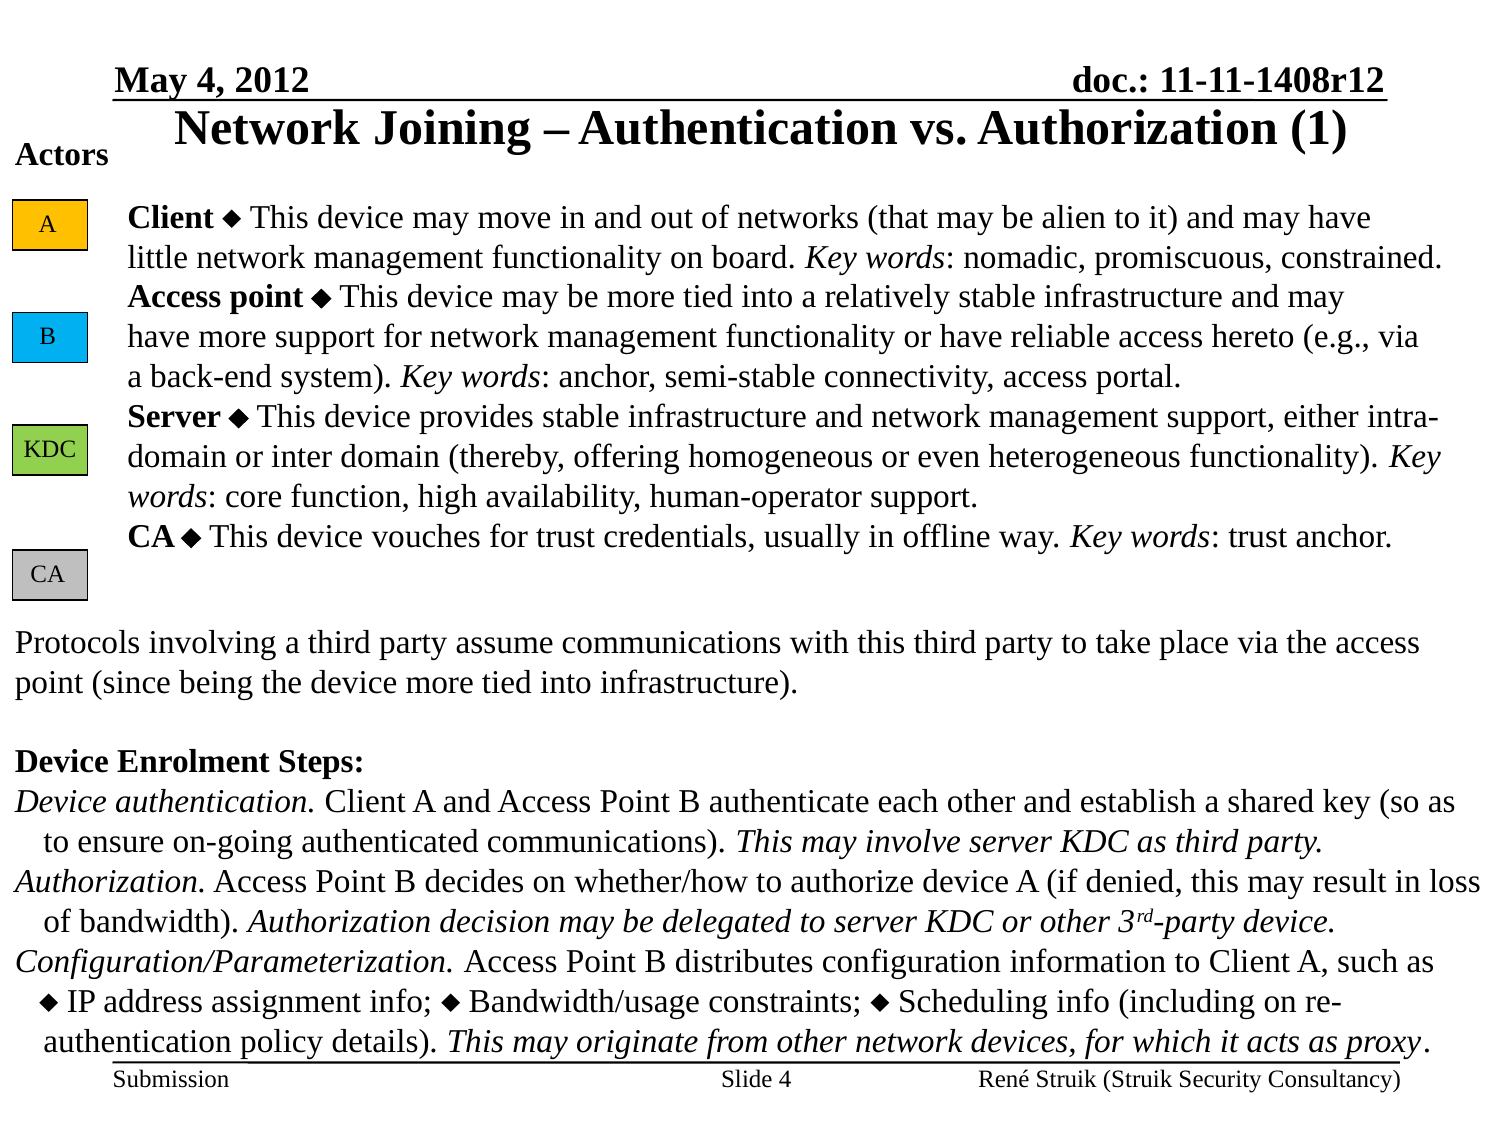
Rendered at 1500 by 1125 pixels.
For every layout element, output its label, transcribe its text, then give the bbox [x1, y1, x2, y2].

slide_number Slide 4 [712, 1067, 800, 1093]
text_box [12, 199, 88, 251]
footer René Struik (Struik Security Consultancy) [972, 1067, 1402, 1093]
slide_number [114, 54, 312, 101]
text_box Network Joining – Authentication vs. Authorization (1) [159, 87, 1364, 124]
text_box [0, 424, 101, 476]
text_box Actors [0, 124, 1500, 260]
text_box Client  This device may move in and out of networks (that may be alien to it) and may have little network management functionality on board. Key words: nomadic, promiscuous, constrained. Access point  This device may be more tied into a relatively stable infrastructure and may have more support for network management functionality or have reliable access hereto (e.g., via a back-end system). Key words: anchor, semi-stable connectivity, access portal. Server  This device provides stable infrastructure and network management support, either intra-domain or inter domain (thereby, offering homogeneous or even heterogeneous functionality). Key words: core function, high availability, human-operator support. CA  This device vouches for trust credentials, usually in offline way. Key words: trust anchor. [112, 187, 1463, 562]
text_box Protocols involving a third party assume communications with this third party to take place via the access point (since being the device more tied into infrastructure). Device Enrolment Steps: Device authentication. Client A and Access Point B authenticate each other and establish a shared key (so as to ensure on-going authenticated communications). This may involve server KDC as third party. Authorization. Access Point B decides on whether/how to authorize device A (if denied, this may result in loss of bandwidth). Authorization decision may be delegated to server KDC or other 3rd-party device. Configuration/Parameterization. Access Point B distributes configuration information to Client A, such as  IP address assignment info;  Bandwidth/usage constraints;  Scheduling info (including on re-authentication policy details). This may originate from other network devices, for which it acts as proxy. [0, 612, 1500, 1067]
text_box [12, 549, 88, 601]
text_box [12, 312, 88, 363]
